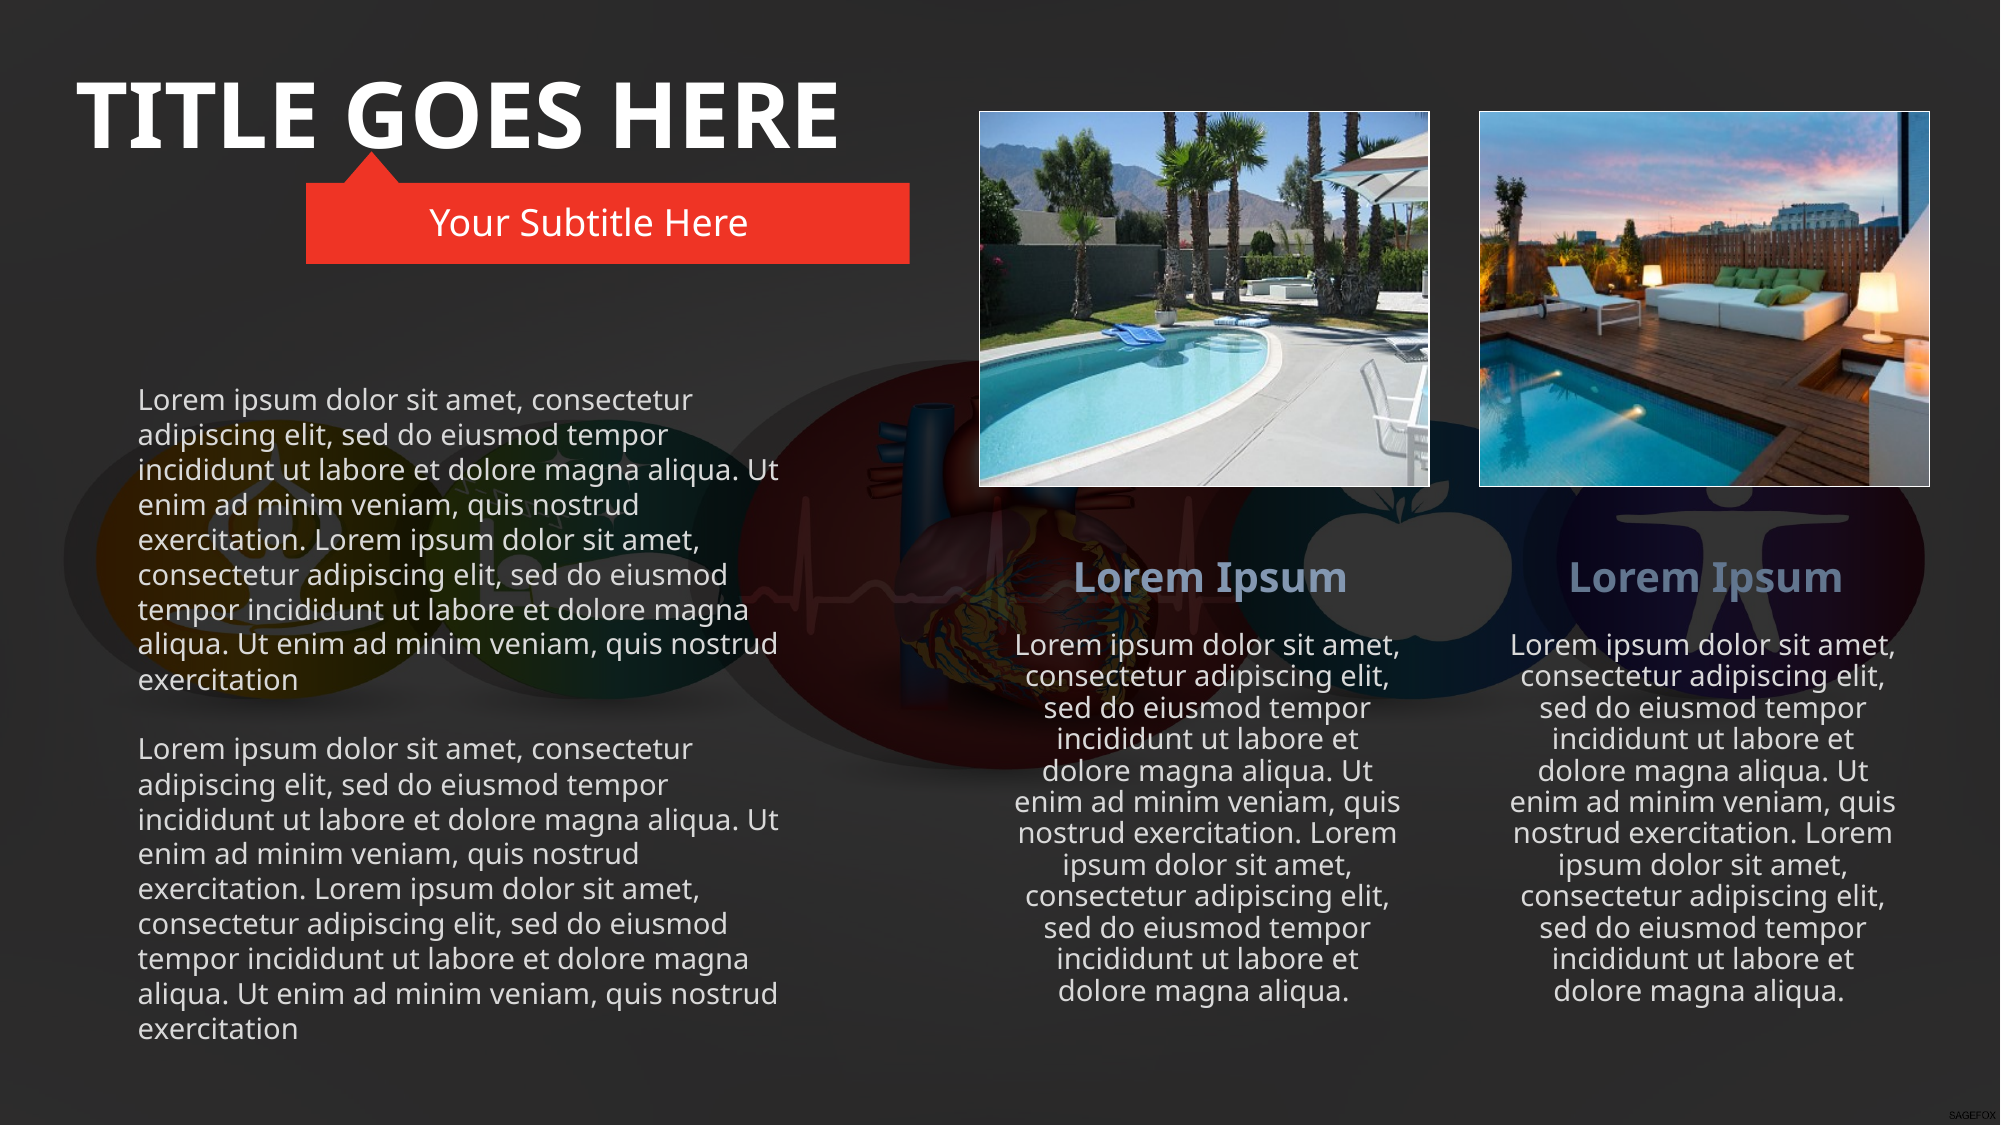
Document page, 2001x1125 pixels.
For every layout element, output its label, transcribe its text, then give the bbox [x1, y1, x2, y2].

text_box TITLE GOES HERE [60, 49, 965, 175]
text_box Lorem ipsum dolor sit amet, consectetur adipiscing elit, sed do eiusmod tempor incididunt ut labore et dolore magna aliqua. Ut enim ad minim veniam, quis nostrud exercitation. Lorem ipsum dolor sit amet, consectetur adipiscing elit, sed do eiusmod tempor incididunt ut labore et dolore magna aliqua. Ut enim ad minim veniam, quis nostrud exercitation Lorem ipsum dolor sit amet, consectetur adipiscing elit, sed do eiusmod tempor incididunt ut labore et dolore magna aliqua. Ut enim ad minim veniam, quis nostrud exercitation. Lorem ipsum dolor sit amet, consectetur adipiscing elit, sed do eiusmod tempor incididunt ut labore et dolore magna aliqua. Ut enim ad minim veniam, quis nostrud exercitation [122, 373, 798, 1125]
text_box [1013, 543, 1404, 1006]
text_box [1478, 110, 1930, 487]
picture [0, 0, 2001, 1125]
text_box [306, 151, 910, 264]
text_box [978, 110, 1430, 487]
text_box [1509, 543, 1900, 1006]
